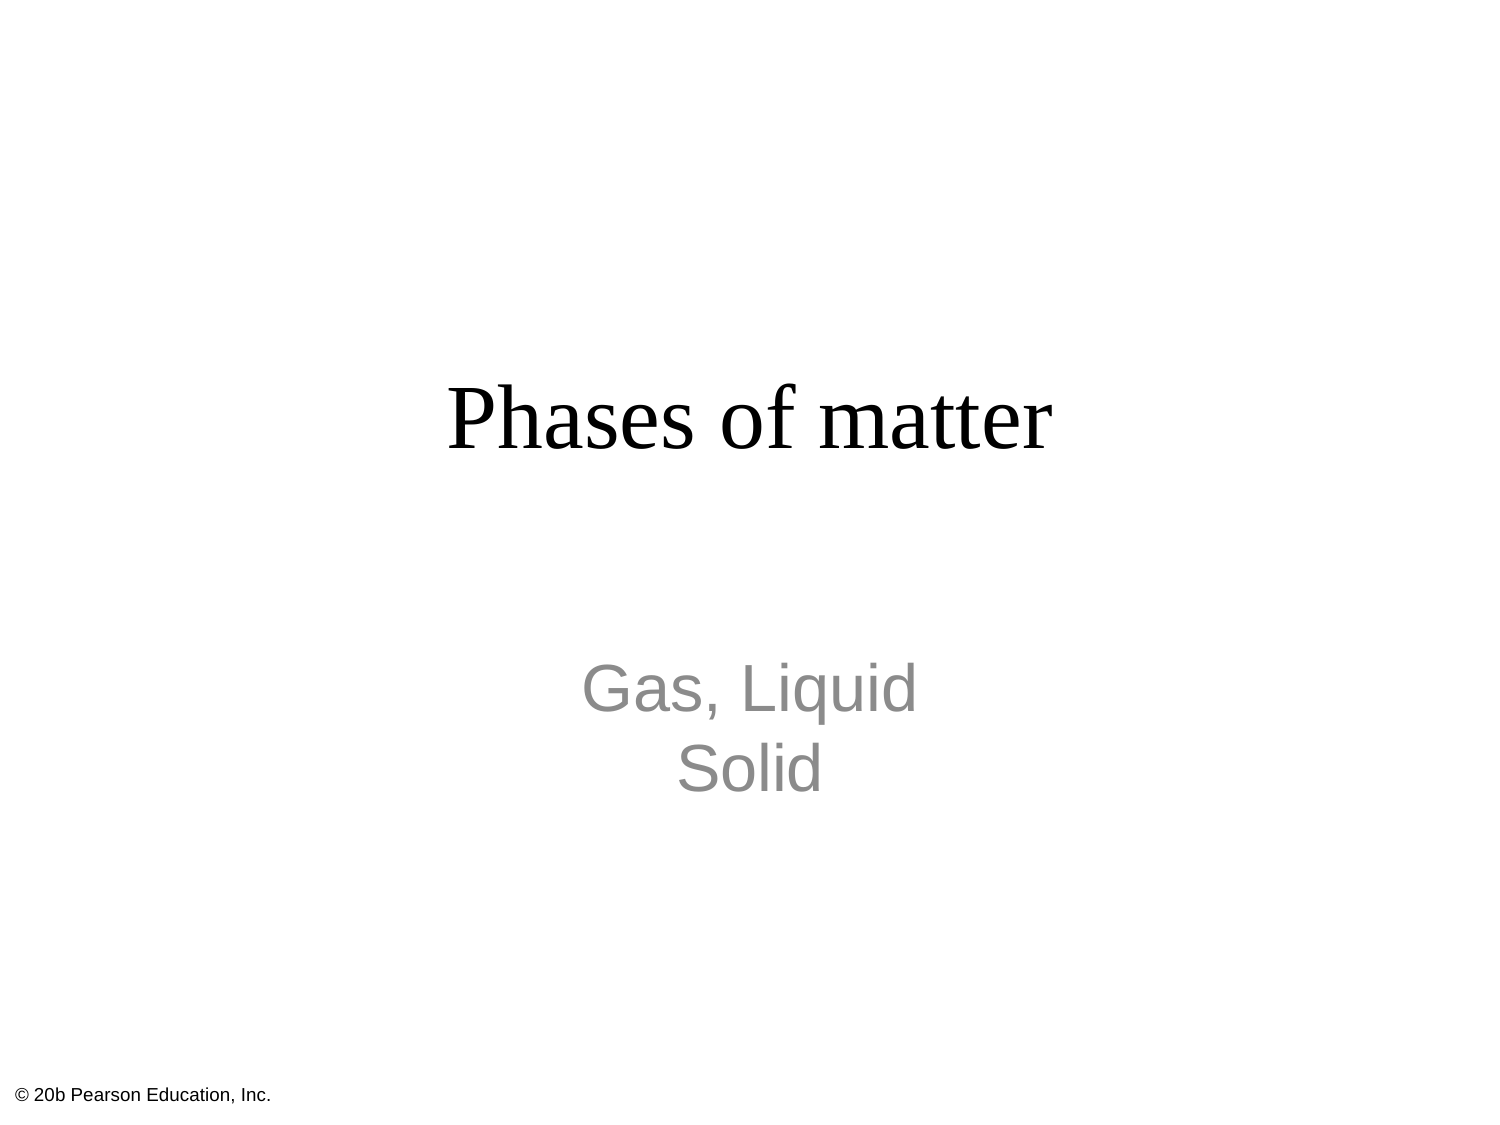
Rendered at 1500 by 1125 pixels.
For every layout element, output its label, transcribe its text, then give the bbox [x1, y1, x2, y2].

subtitle Gas, Liquid Solid [225, 637, 1275, 925]
title Phases of matter [112, 349, 1388, 591]
footer © 20b Pearson Education, Inc. [0, 1063, 507, 1124]
